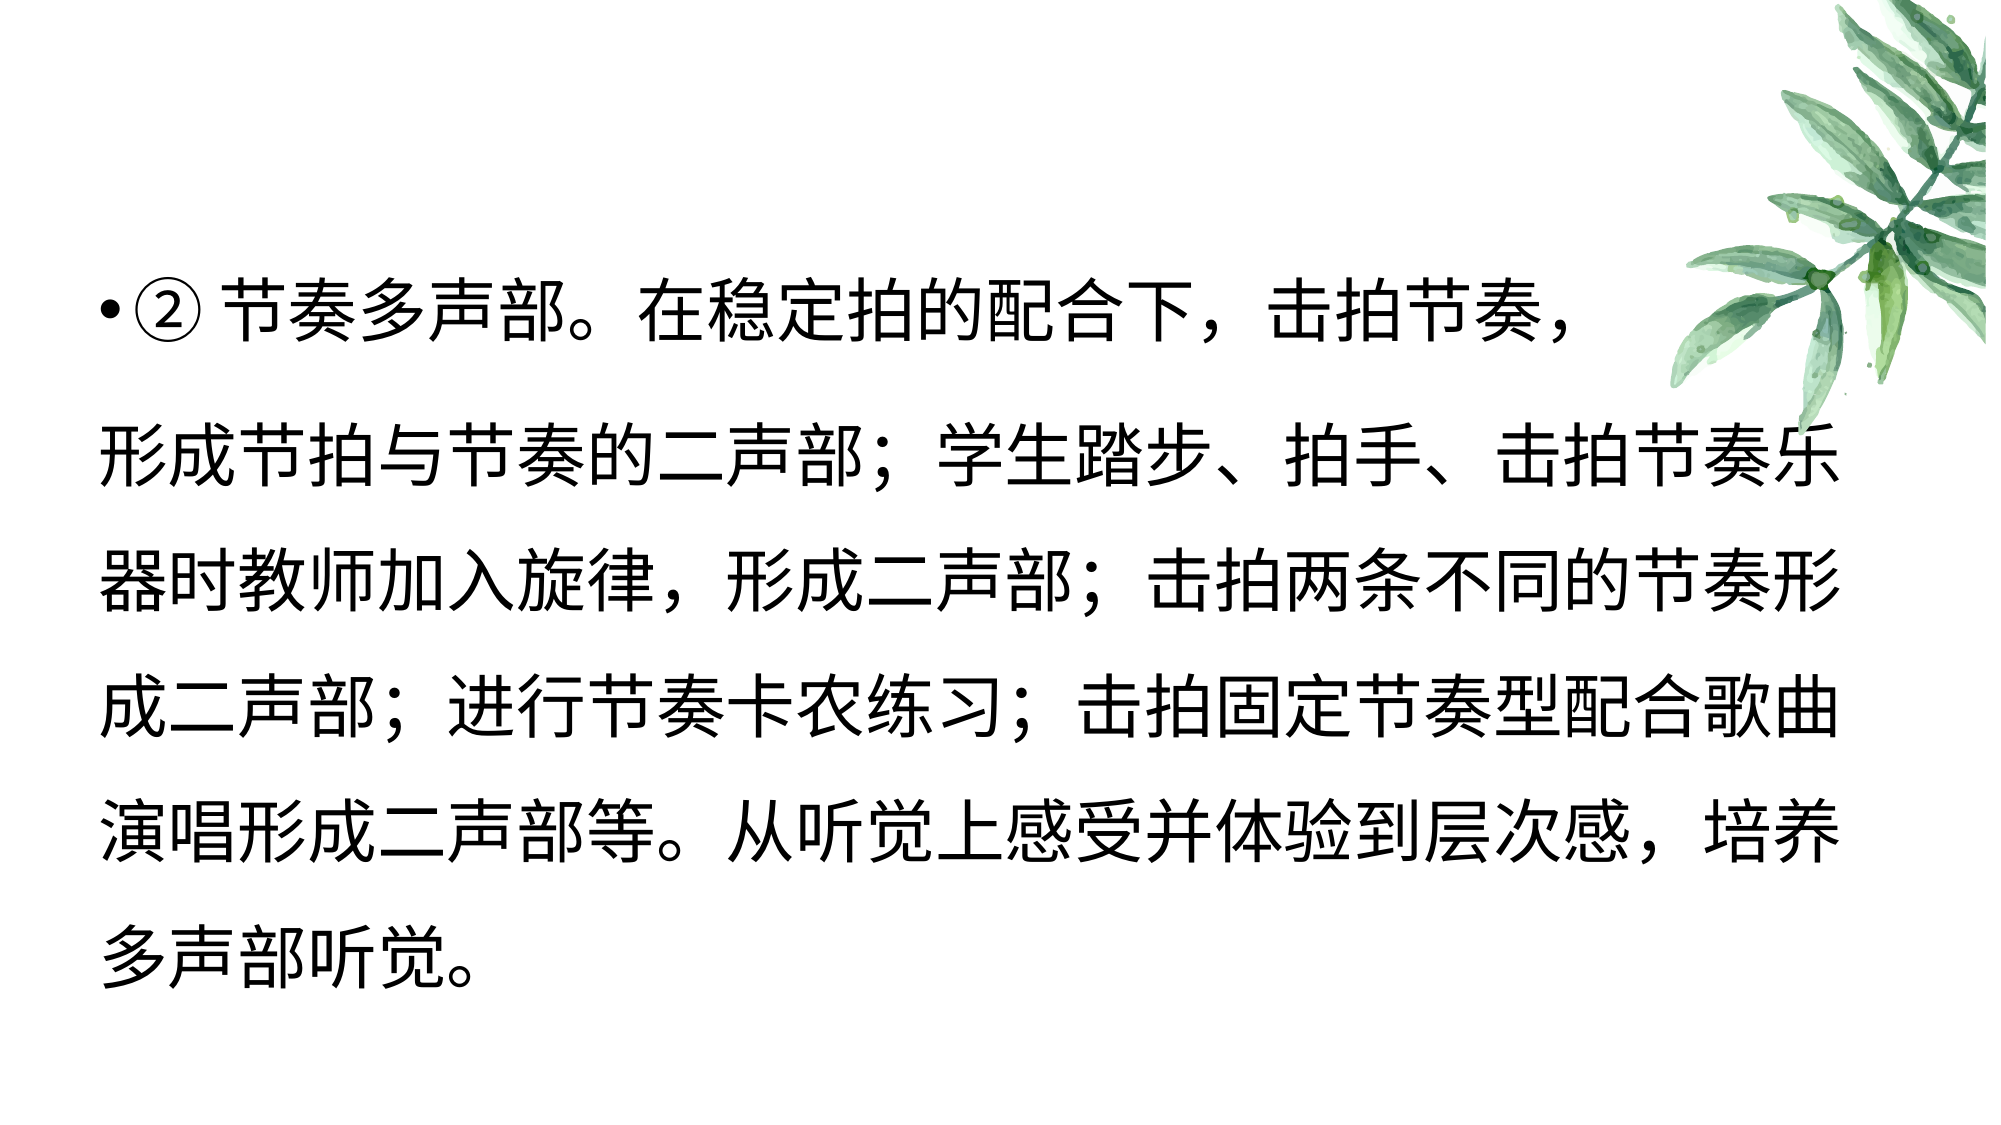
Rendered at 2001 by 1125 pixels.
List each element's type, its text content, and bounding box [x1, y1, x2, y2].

picture [1670, 0, 1986, 436]
list ②节奏多声部。在稳定拍的配合下，击拍节奏， 形成节拍与节奏的二声部；学生踏步、拍手、击拍节奏乐器时教师加入旋律，形成二声部；击拍两条不同的节奏形成二声部；进行节奏卡农练习；击拍固定节奏型配合歌曲演唱形成二声部等。从听觉上感受并体验到层次感，培养多声部听觉。 [83, 114, 1863, 1014]
